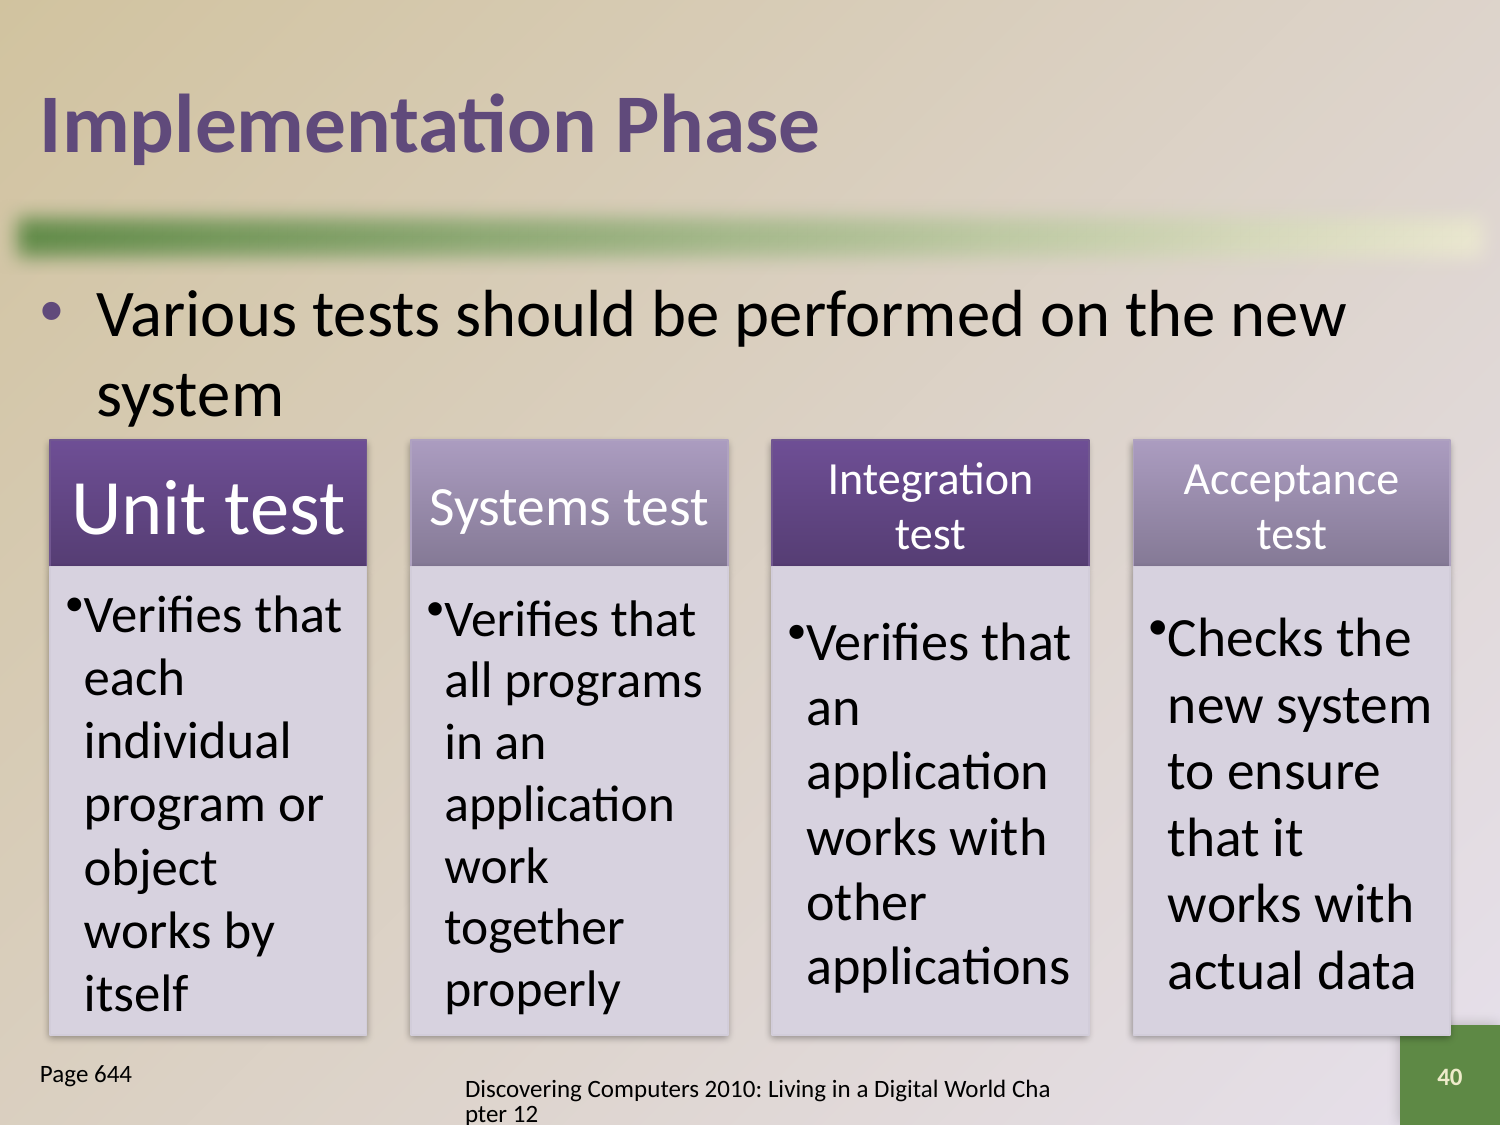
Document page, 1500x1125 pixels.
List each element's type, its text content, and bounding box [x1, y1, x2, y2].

list Various tests should be performed on the new system [24, 262, 1475, 1025]
slide_number 40 [1400, 1025, 1500, 1125]
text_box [49, 424, 1451, 1051]
footer Discovering Computers 2010: Living in a Digital World Chapter 12 [450, 1059, 1075, 1125]
list Page 644 [24, 1050, 300, 1125]
title Implementation Phase [24, 24, 1475, 213]
